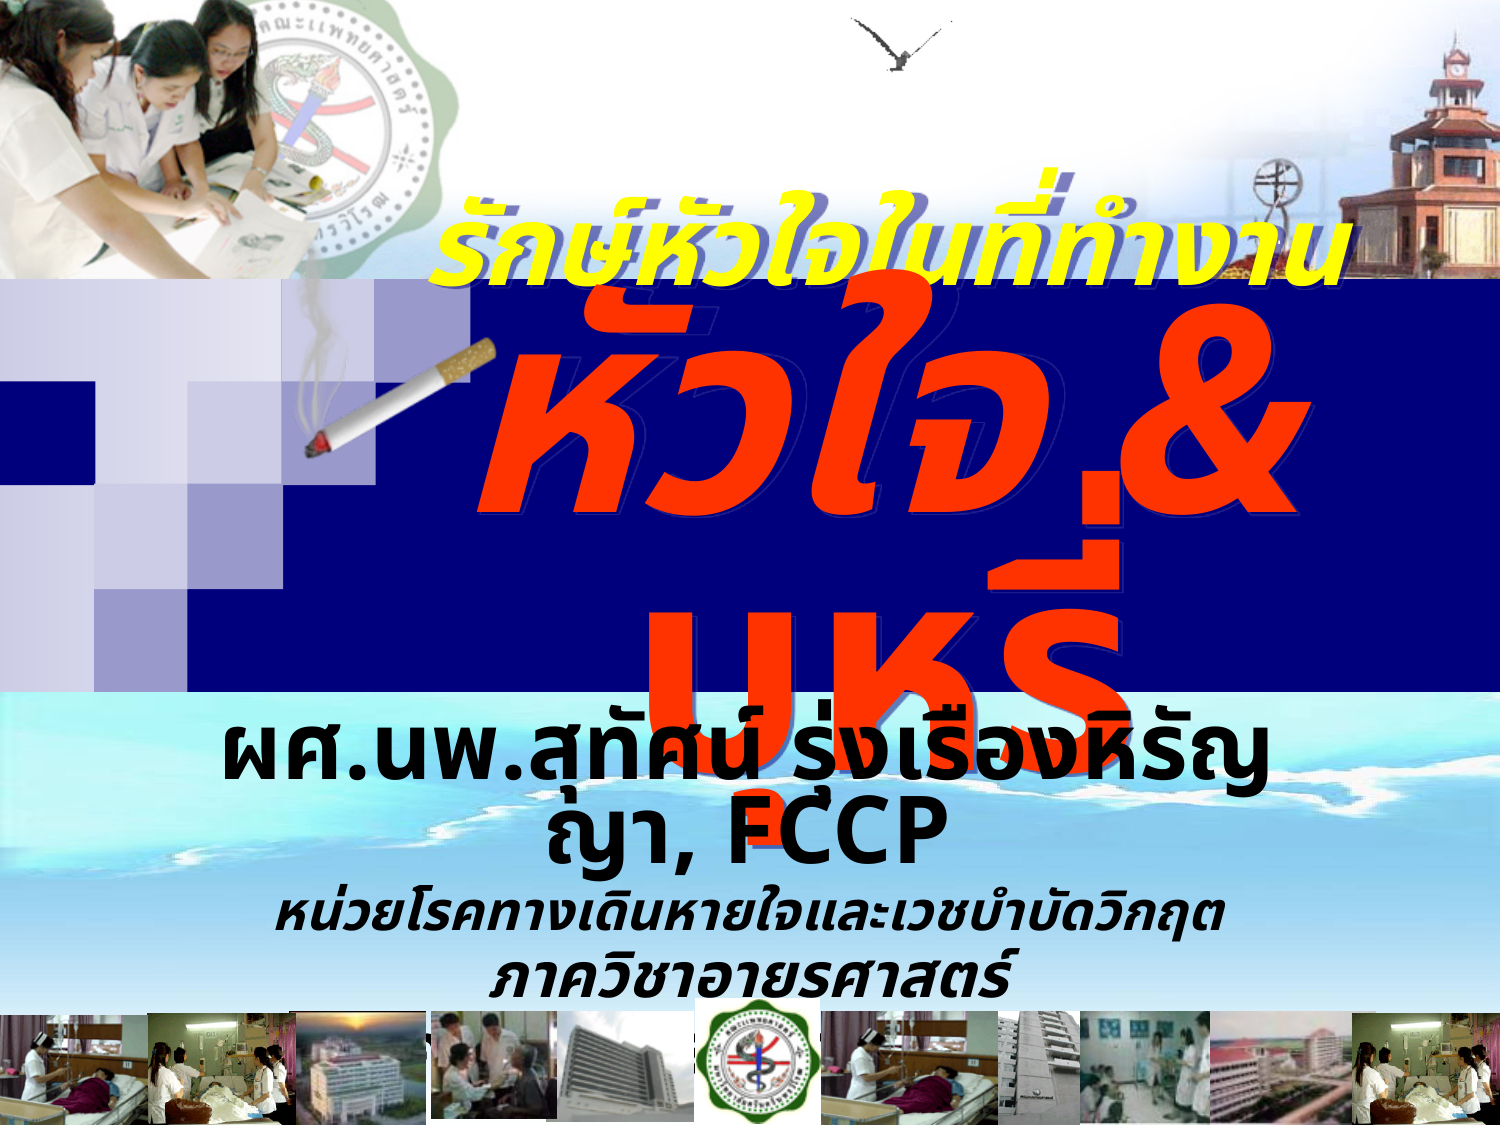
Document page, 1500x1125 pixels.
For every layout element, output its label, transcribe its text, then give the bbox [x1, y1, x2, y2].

picture [0, 692, 1500, 998]
title รักษ์หัวใจในที่ทำงาน หัวใจ & บุหรี่ [269, 361, 1500, 666]
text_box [0, 998, 1500, 1125]
picture [0, 0, 1500, 473]
